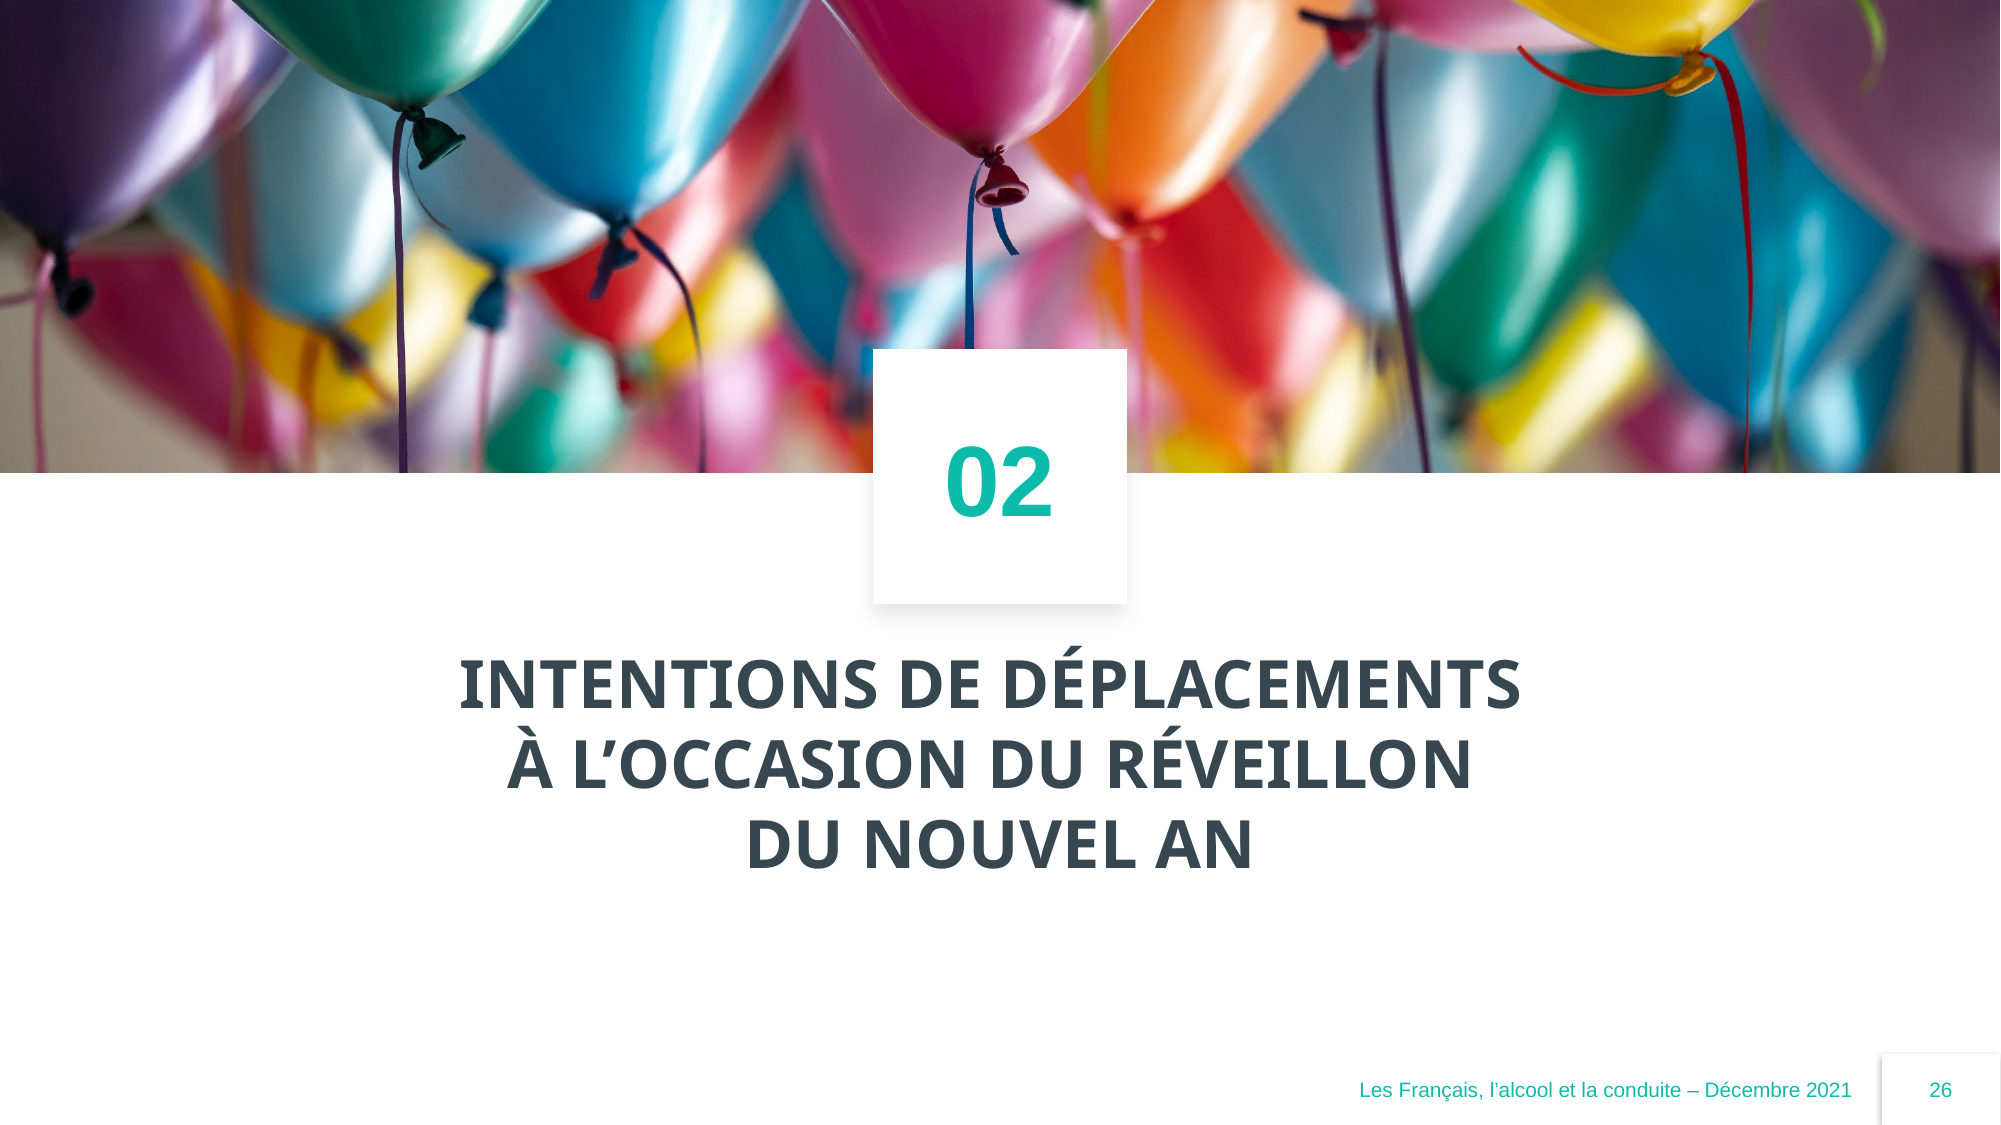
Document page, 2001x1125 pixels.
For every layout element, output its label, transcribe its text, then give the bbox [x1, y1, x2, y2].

picture [0, 0, 2000, 473]
list 02 [873, 484, 1127, 604]
list Intentions de déplacements à l’occasion du réveillon du nouvel an [114, 642, 1886, 731]
